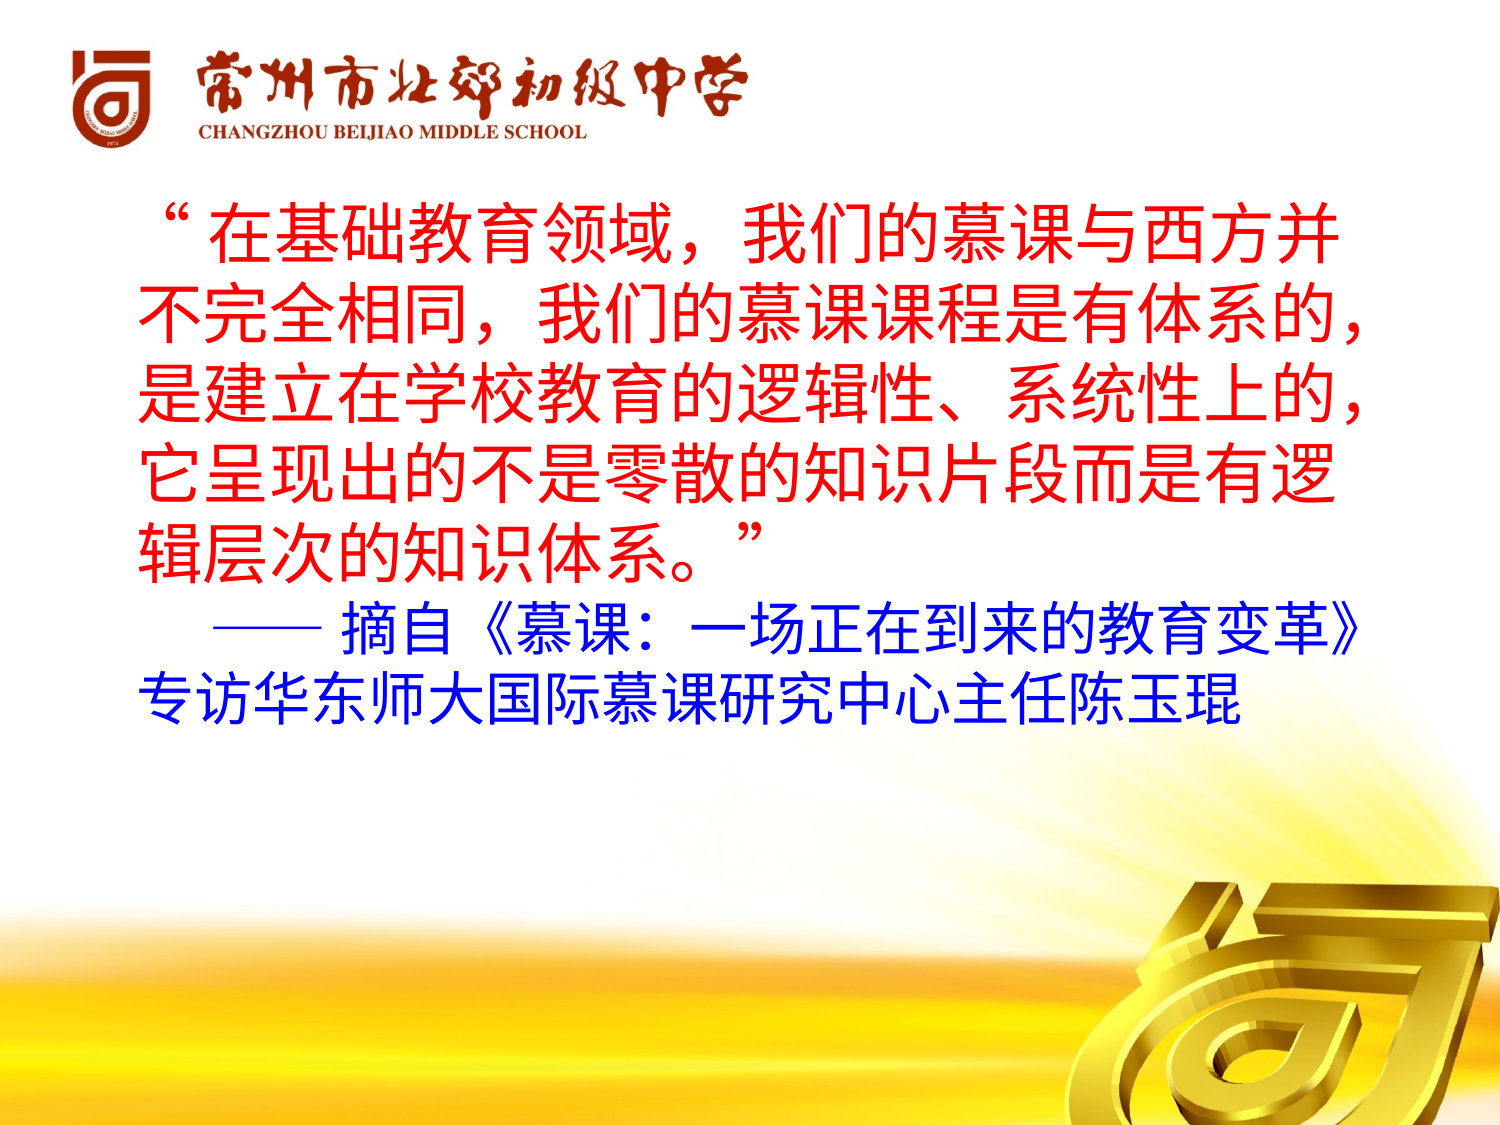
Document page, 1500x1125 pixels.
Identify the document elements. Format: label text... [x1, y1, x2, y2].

list “在基础教育领域，我们的慕课与西方并不完全相同，我们的慕课课程是有体系的，是建立在学校教育的逻辑性、系统性上的，它呈现出的不是零散的知识片段而是有逻辑层次的知识体系。” ——摘自《慕课：一场正在到来的教育变革》专访华东师大国际慕课研究中心主任陈玉琨 [64, 184, 1412, 894]
picture [183, 42, 772, 149]
picture [0, 634, 1500, 1125]
picture [64, 42, 158, 153]
